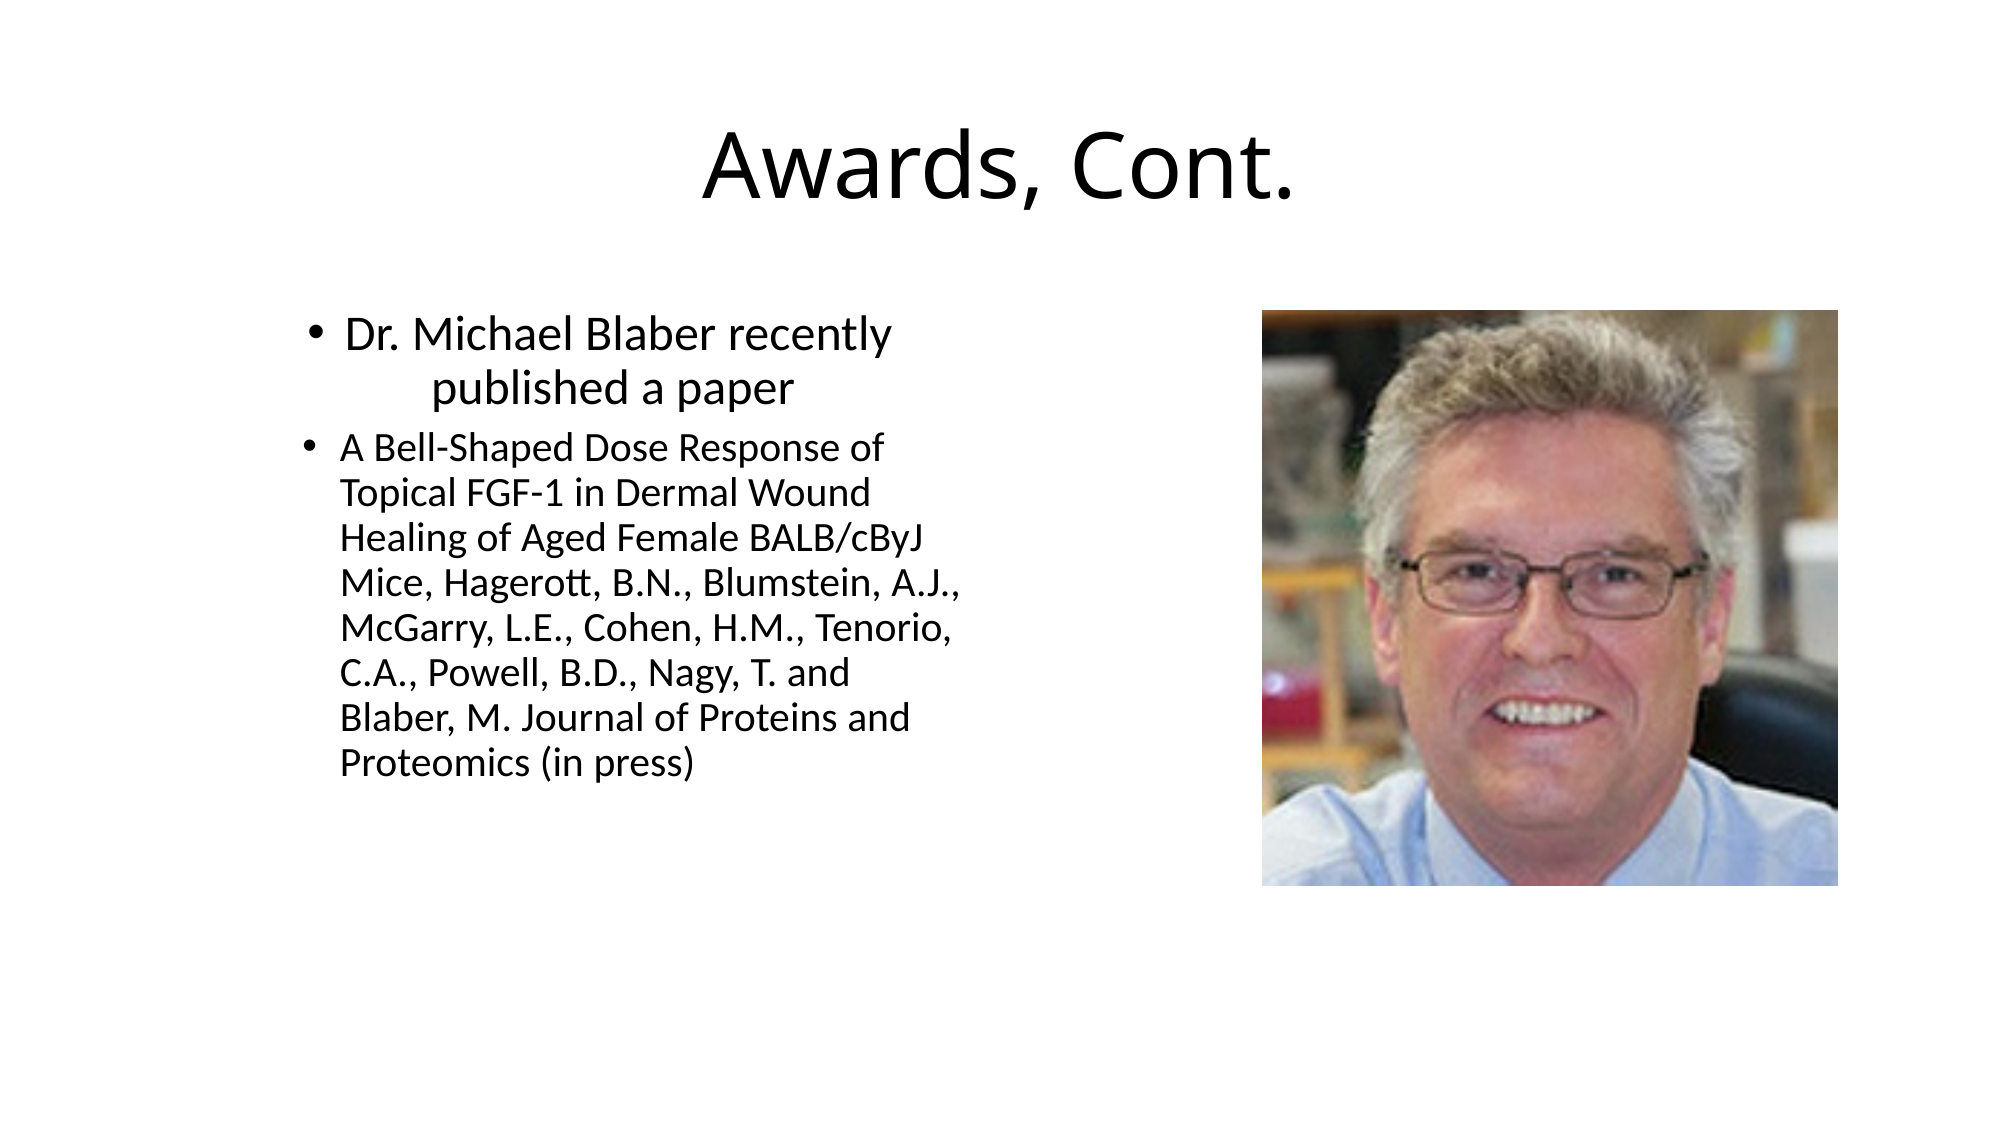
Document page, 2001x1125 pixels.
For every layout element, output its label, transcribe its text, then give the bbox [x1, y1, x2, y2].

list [1262, 310, 1838, 886]
list Dr. Michael Blaber recently published a paper A Bell-Shaped Dose Response of Topical FGF-1 in Dermal Wound Healing of Aged Female BALB/cByJ Mice, Hagerott, B.N., Blumstein, A.J., McGarry, L.E., Cohen, H.M., Tenorio, C.A., Powell, B.D., Nagy, T. and Blaber, M. Journal of Proteins and Proteomics (in press) [137, 299, 988, 1014]
title Awards, Cont. [137, 59, 1863, 278]
